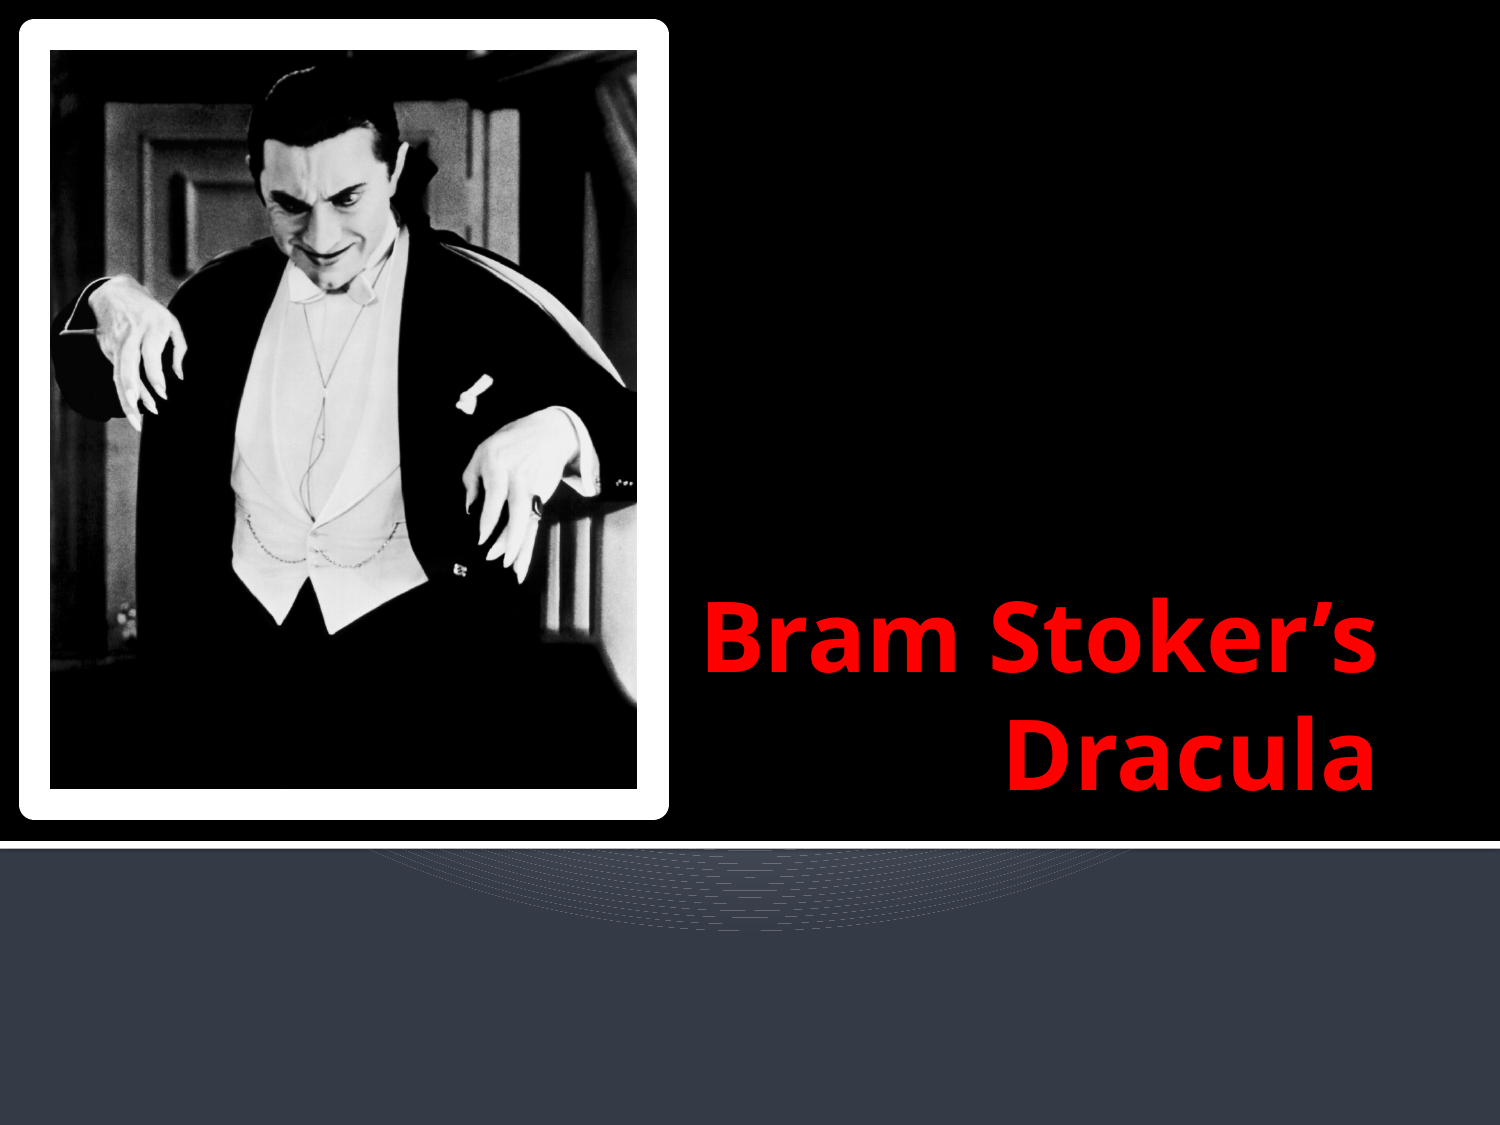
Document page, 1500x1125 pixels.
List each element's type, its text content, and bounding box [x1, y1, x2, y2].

title Bram Stoker’s Dracula [112, 575, 1388, 817]
picture [49, 49, 638, 789]
